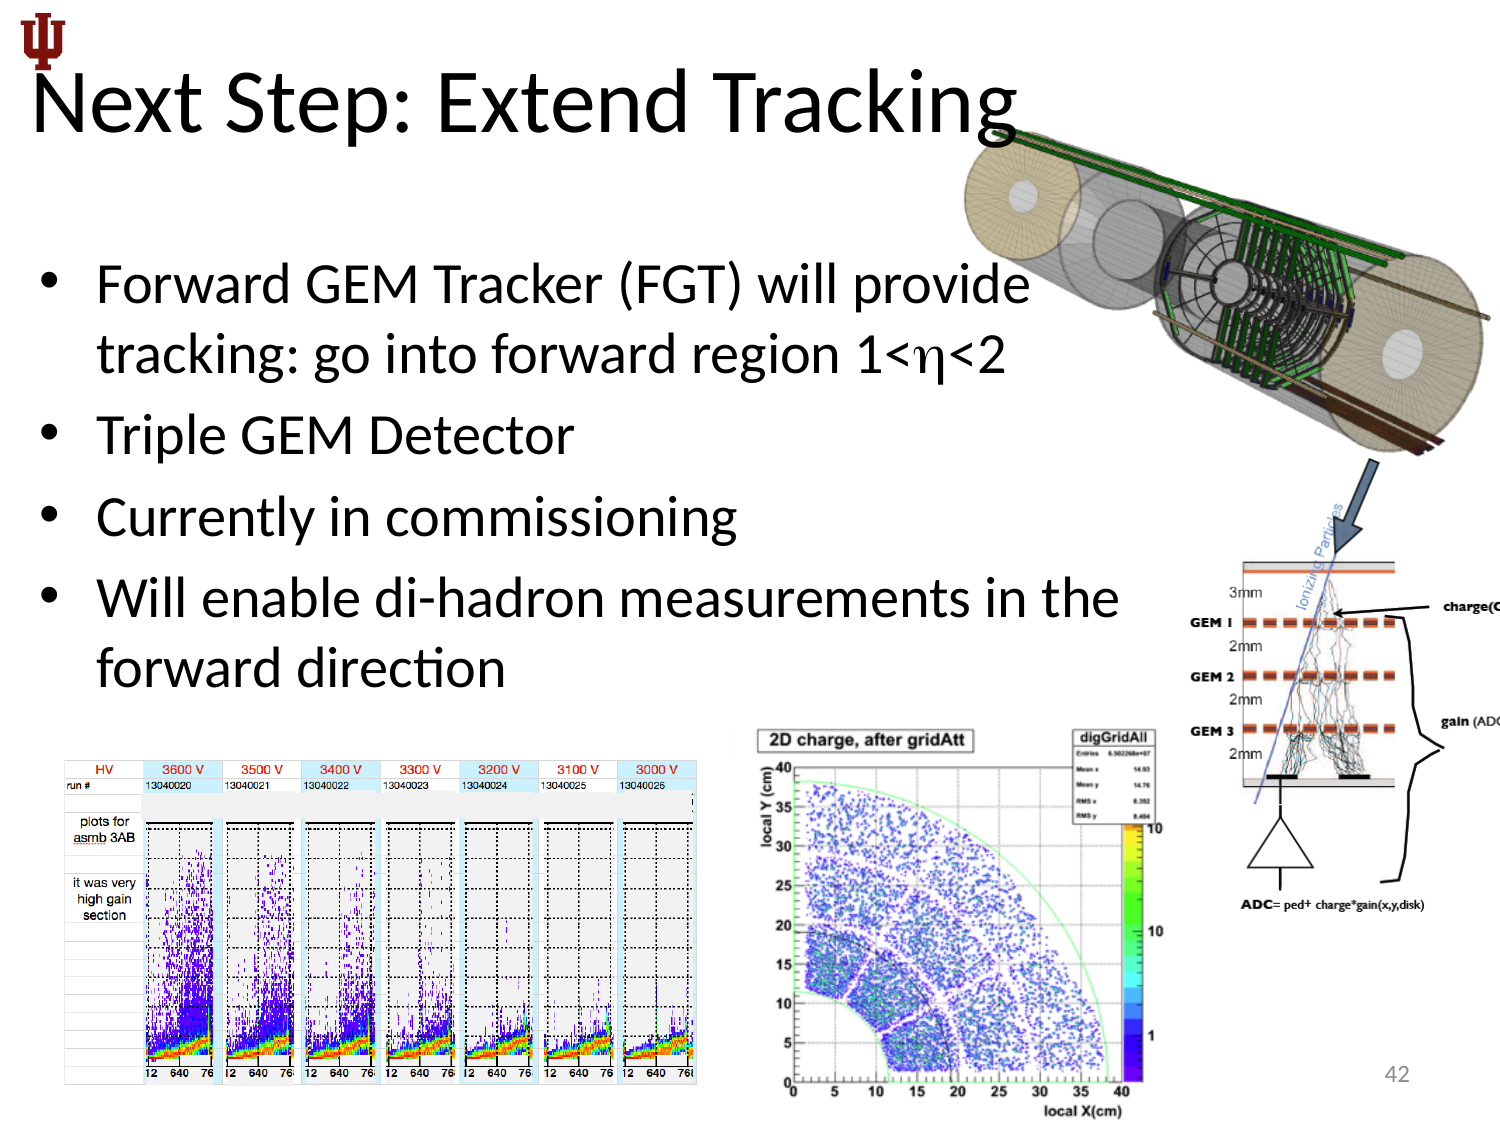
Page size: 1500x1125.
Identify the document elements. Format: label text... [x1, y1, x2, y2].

list Forward GEM Tracker (FGT) will provide tracking: go into forward region 1<h<2 Triple GEM Detector Currently in commissioning Will enable di-hadron measurements in the forward direction [24, 237, 1159, 963]
title Next Step: Extend Tracking [0, 2, 1200, 190]
picture [62, 757, 701, 1087]
picture [732, 124, 1500, 1125]
slide_number 42 [1190, 1042, 1425, 1103]
